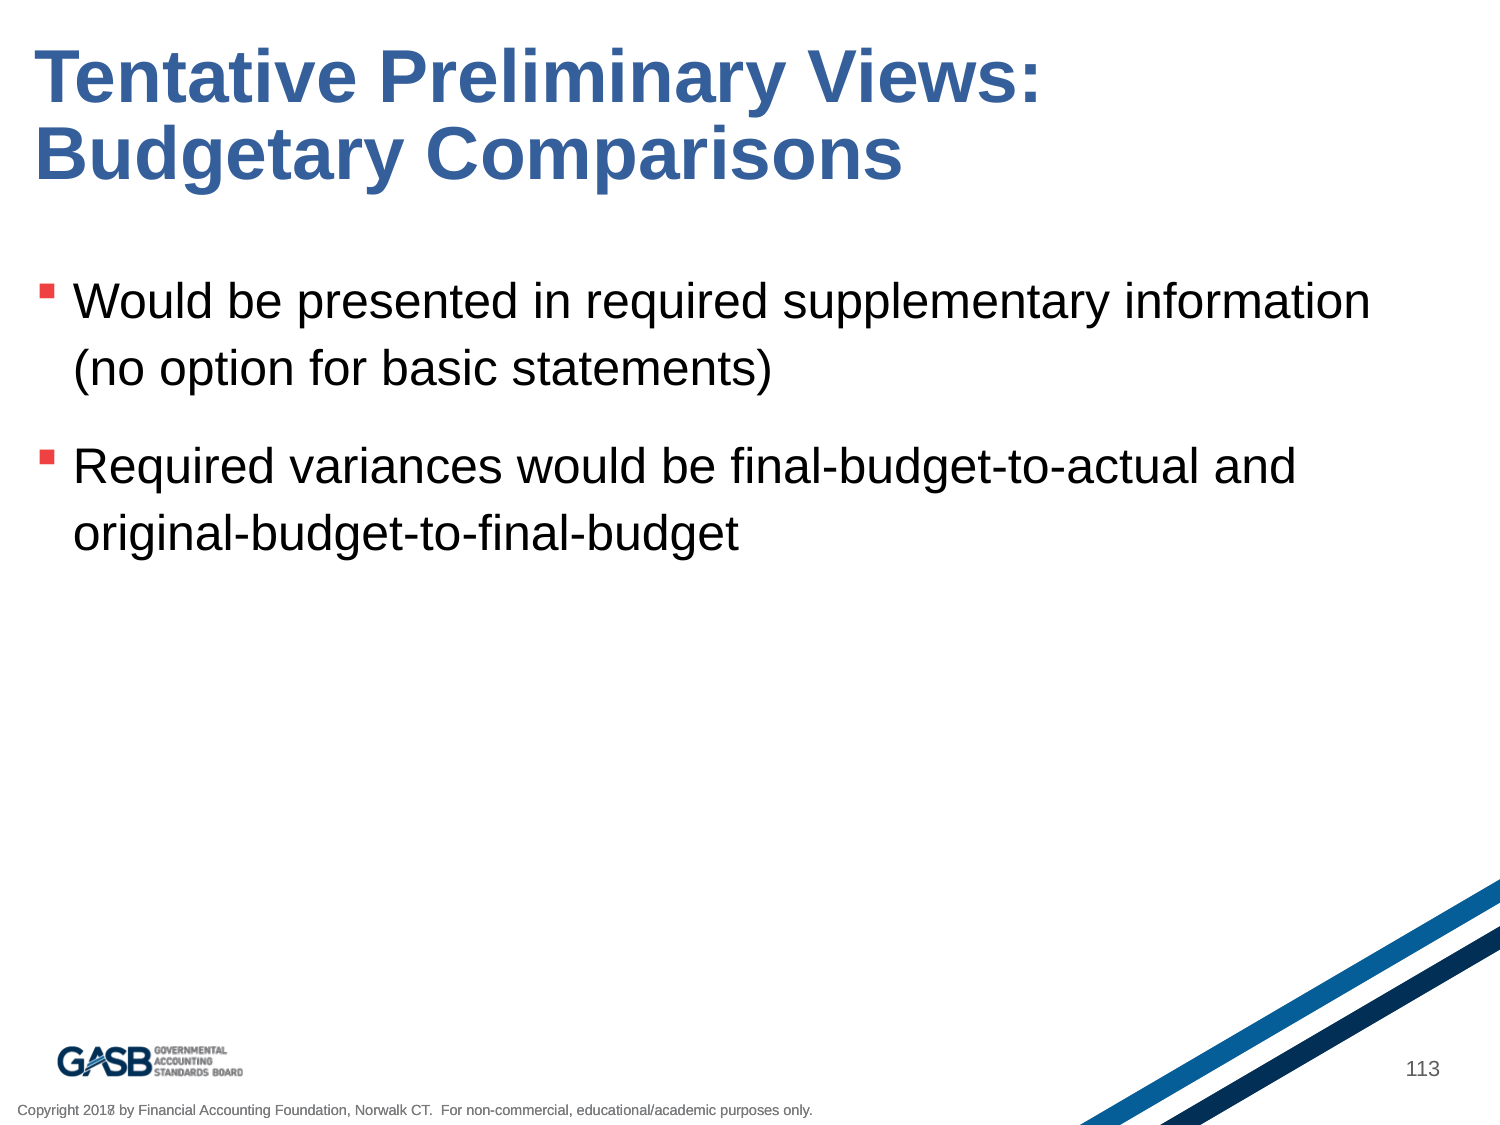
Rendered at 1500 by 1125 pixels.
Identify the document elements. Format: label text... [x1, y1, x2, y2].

slide_number 113 [1345, 1042, 1500, 1093]
picture [981, 865, 1500, 1125]
picture [56, 1039, 593, 1081]
list Would be presented in required supplementary information (no option for basic statements) Required variances would be final-budget-to-actual and original-budget-to-final-budget [19, 253, 1425, 1030]
title Tentative Preliminary Views: Budgetary Comparisons [19, 43, 1425, 192]
